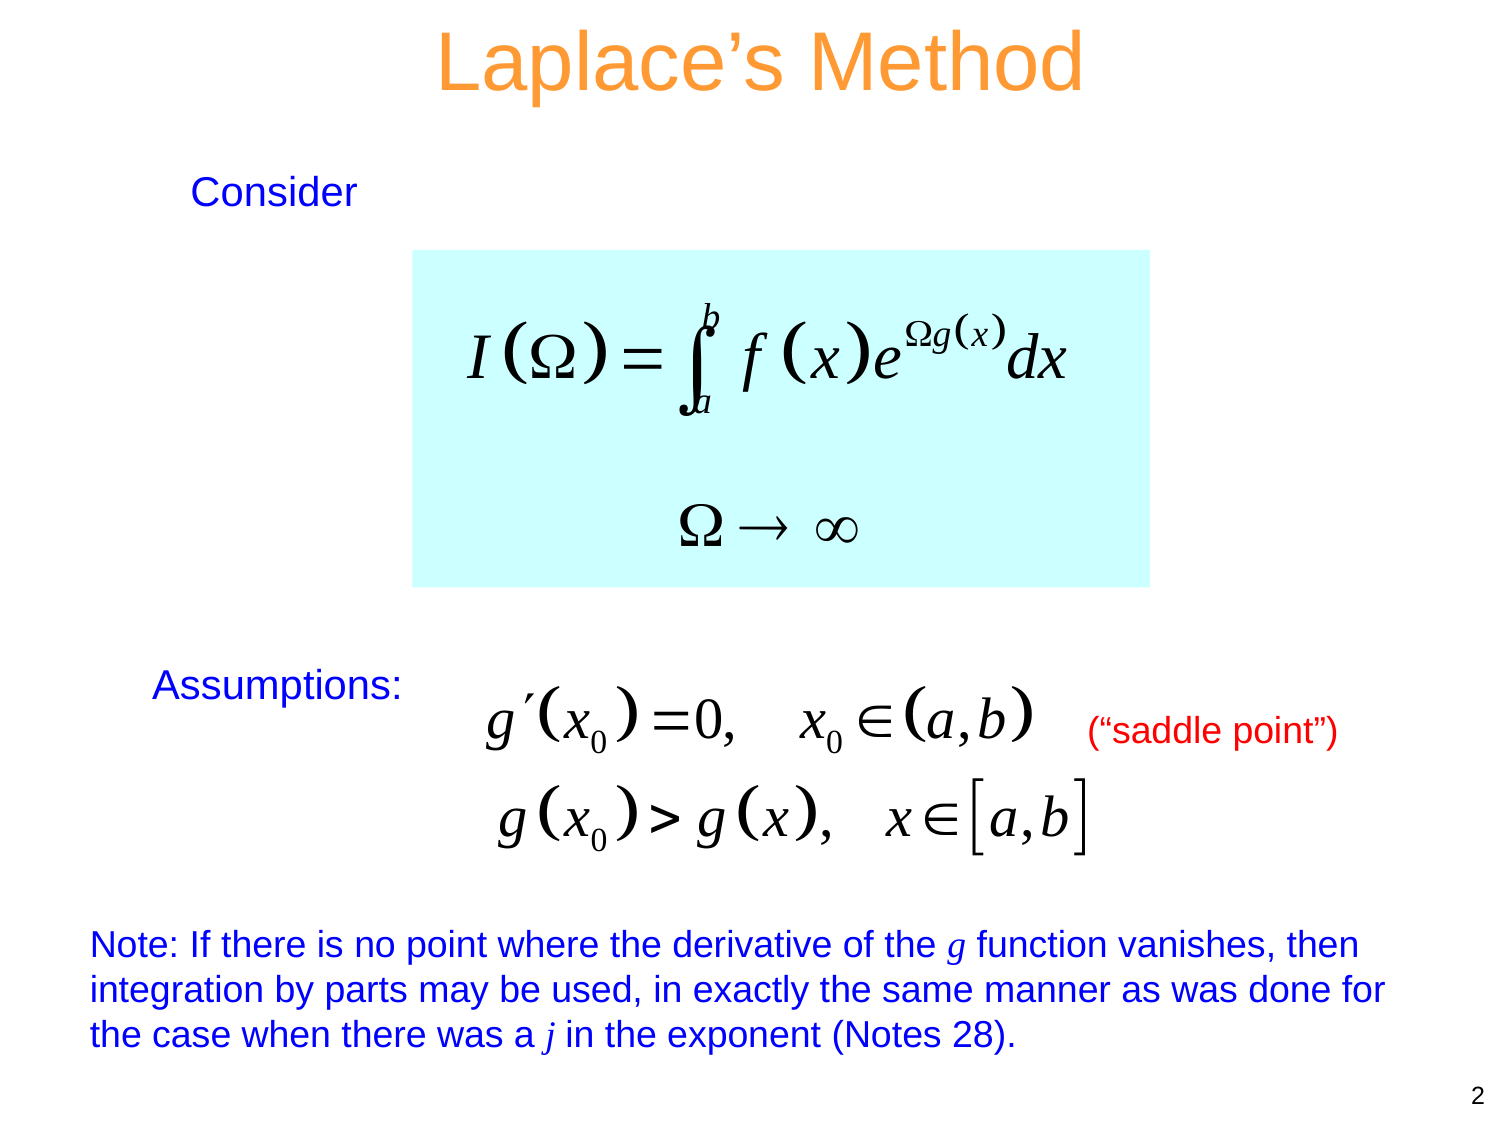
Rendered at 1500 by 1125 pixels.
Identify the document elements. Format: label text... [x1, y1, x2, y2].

text_box Assumptions: [137, 650, 418, 715]
text_box Laplace’s Method [292, 0, 1229, 115]
text_box Consider [175, 156, 373, 222]
slide_number 2 [1187, 1072, 1500, 1125]
text_box (“saddle point”) [1104, 698, 1354, 759]
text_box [668, 488, 868, 563]
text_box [474, 674, 1101, 871]
text_box [412, 249, 1150, 588]
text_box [454, 286, 1082, 428]
text_box Note: If there is no point where the derivative of the g function vanishes, then integration by parts may be used, in exactly the same manner as was done for the case when there was a j in the exponent (Notes 28). [74, 912, 1438, 1063]
